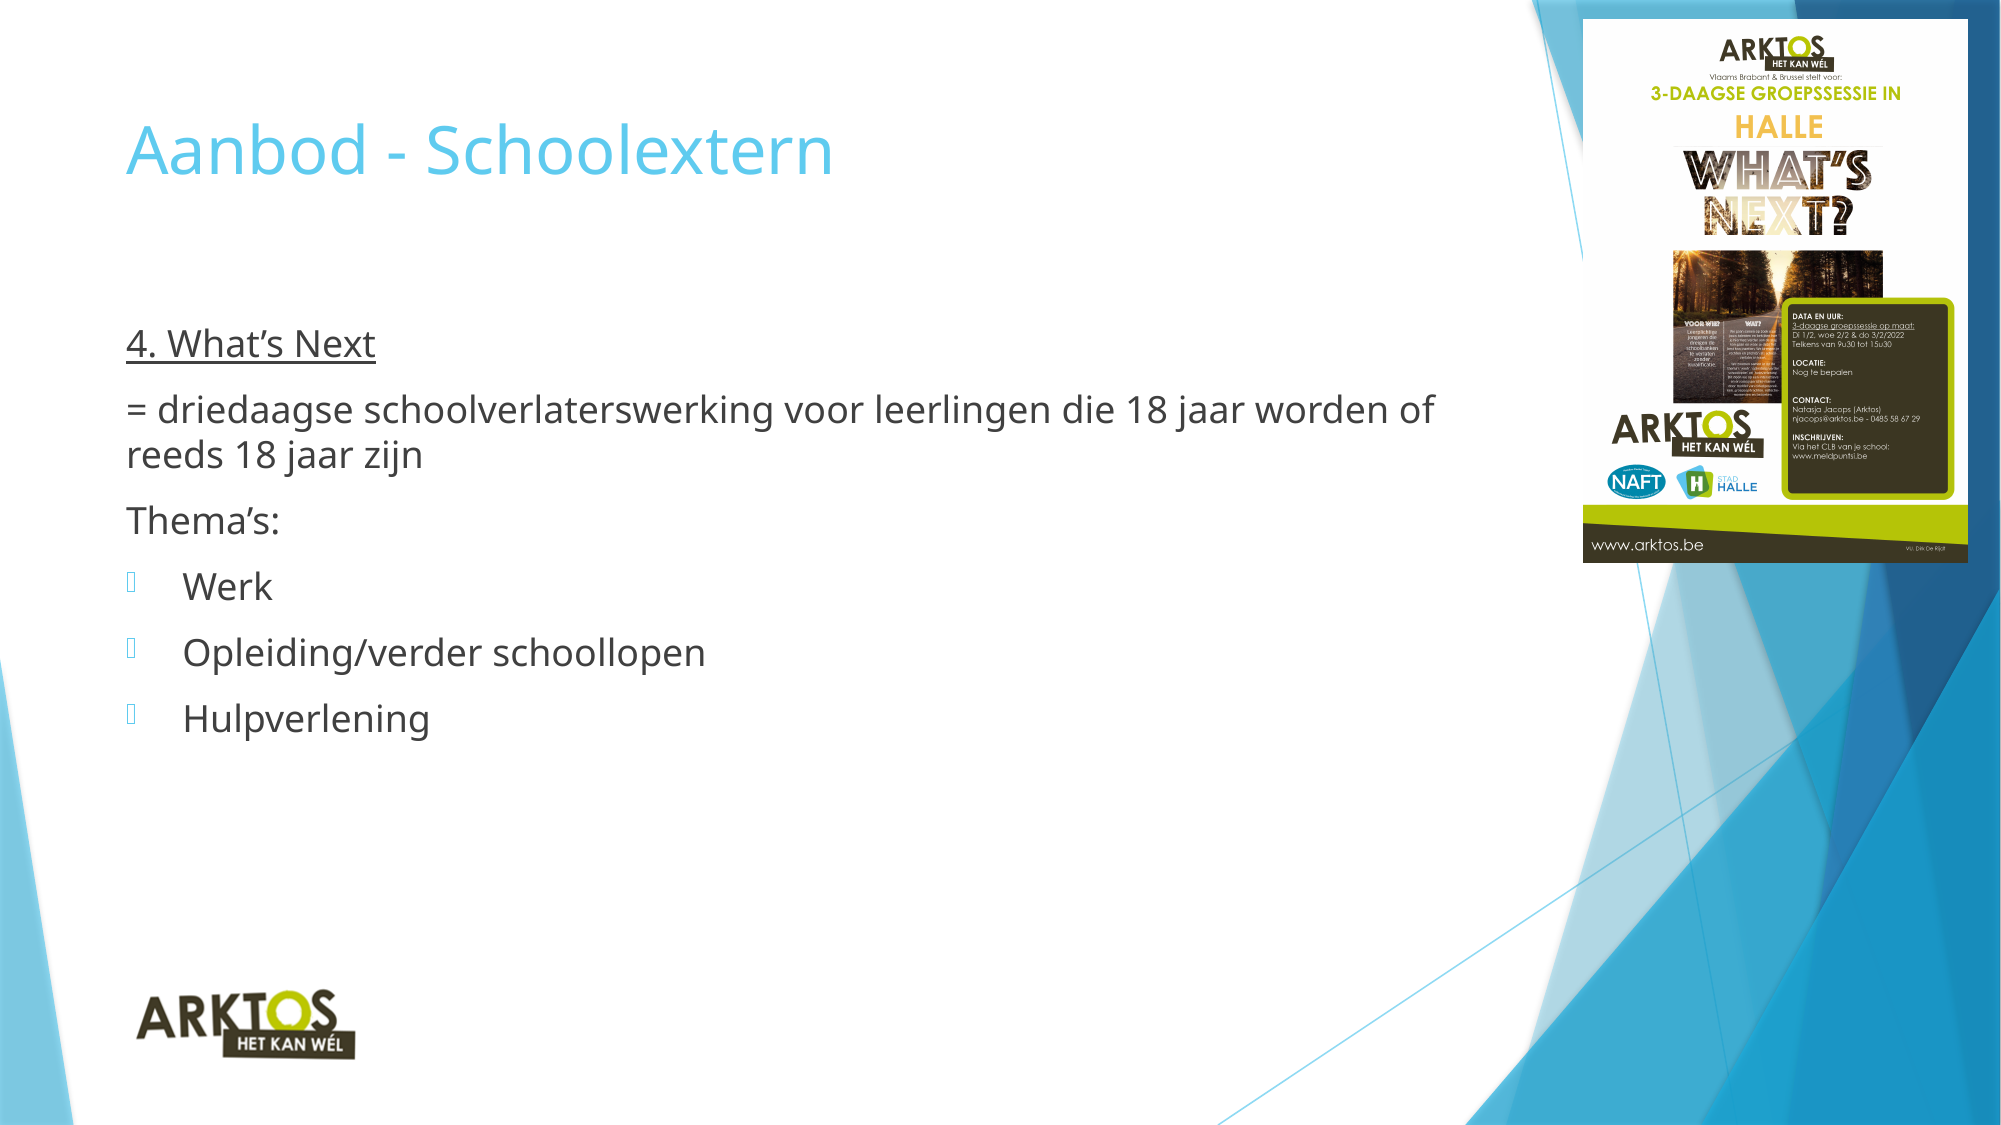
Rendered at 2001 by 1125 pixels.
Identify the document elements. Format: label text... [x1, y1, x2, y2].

picture [98, 938, 394, 1112]
list 4. What’s Next = driedaagse schoolverlaterswerking voor leerlingen die 18 jaar worden of reeds 18 jaar zijn Thema’s: Werk Opleiding/verder schoollopen Hulpverlening [111, 312, 1522, 984]
title Aanbod - Schoolextern [111, 99, 1522, 312]
picture [1582, 18, 1969, 563]
